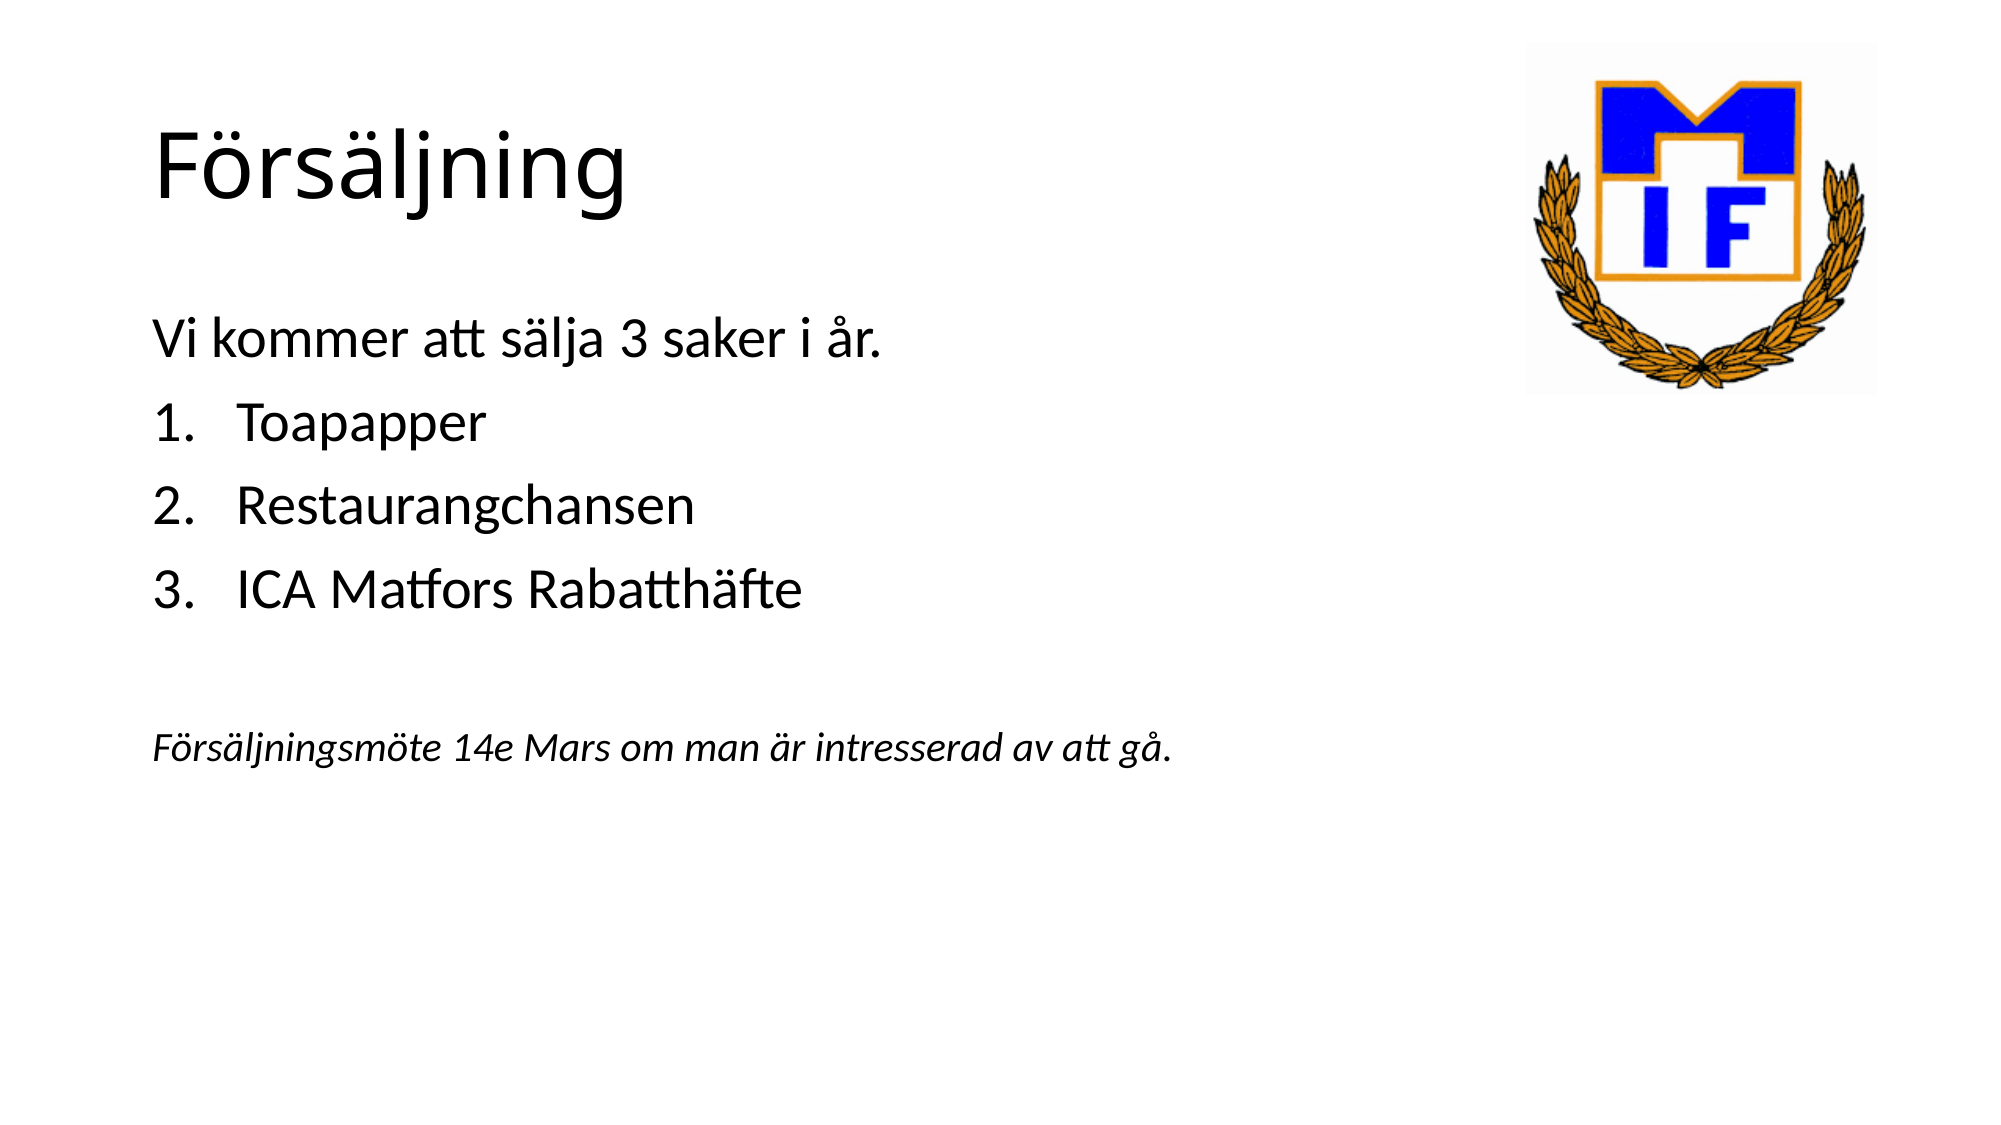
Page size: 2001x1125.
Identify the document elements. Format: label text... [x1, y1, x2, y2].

title Försäljning [137, 59, 1526, 278]
picture [1526, 42, 1877, 395]
list Vi kommer att sälja 3 saker i år. Toapapper Restaurangchansen ICA Matfors Rabatthäfte Försäljningsmöte 14e Mars om man är intresserad av att gå. [137, 299, 1863, 1014]
